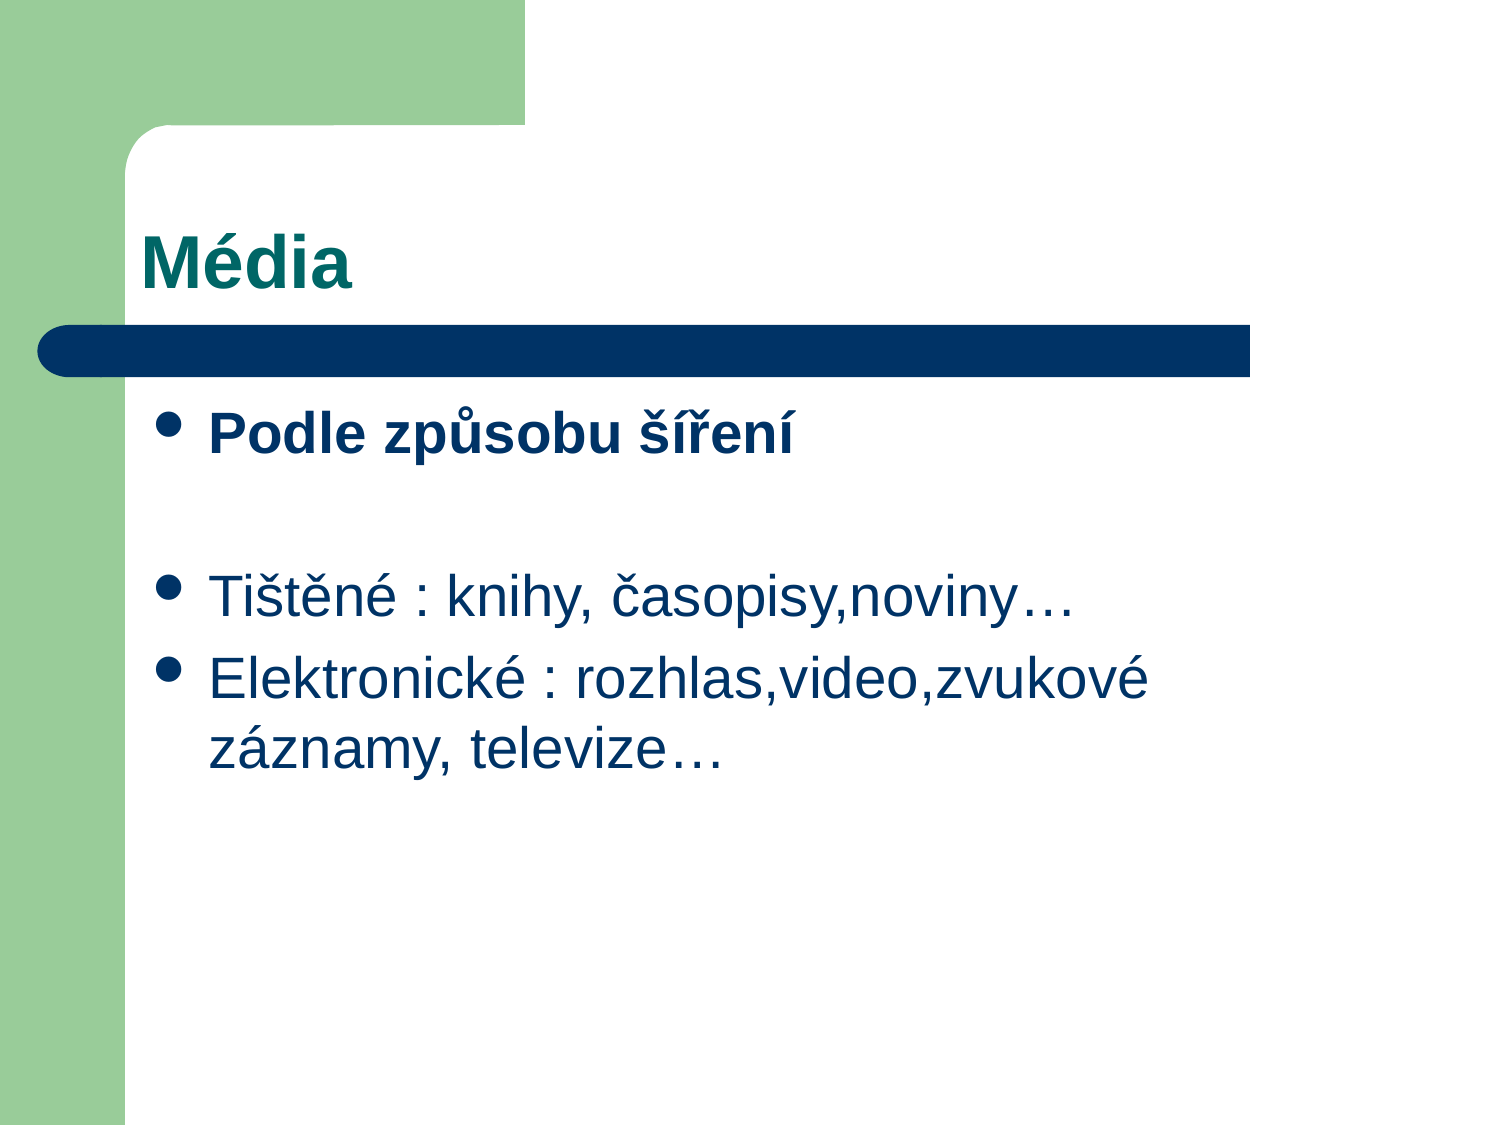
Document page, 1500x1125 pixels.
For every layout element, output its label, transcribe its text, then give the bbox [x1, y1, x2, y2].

list Podle způsobu šíření Tištěné : knihy, časopisy,noviny… Elektronické : rozhlas,video,zvukové záznamy, televize… [137, 387, 1400, 999]
title Média [124, 124, 1426, 313]
